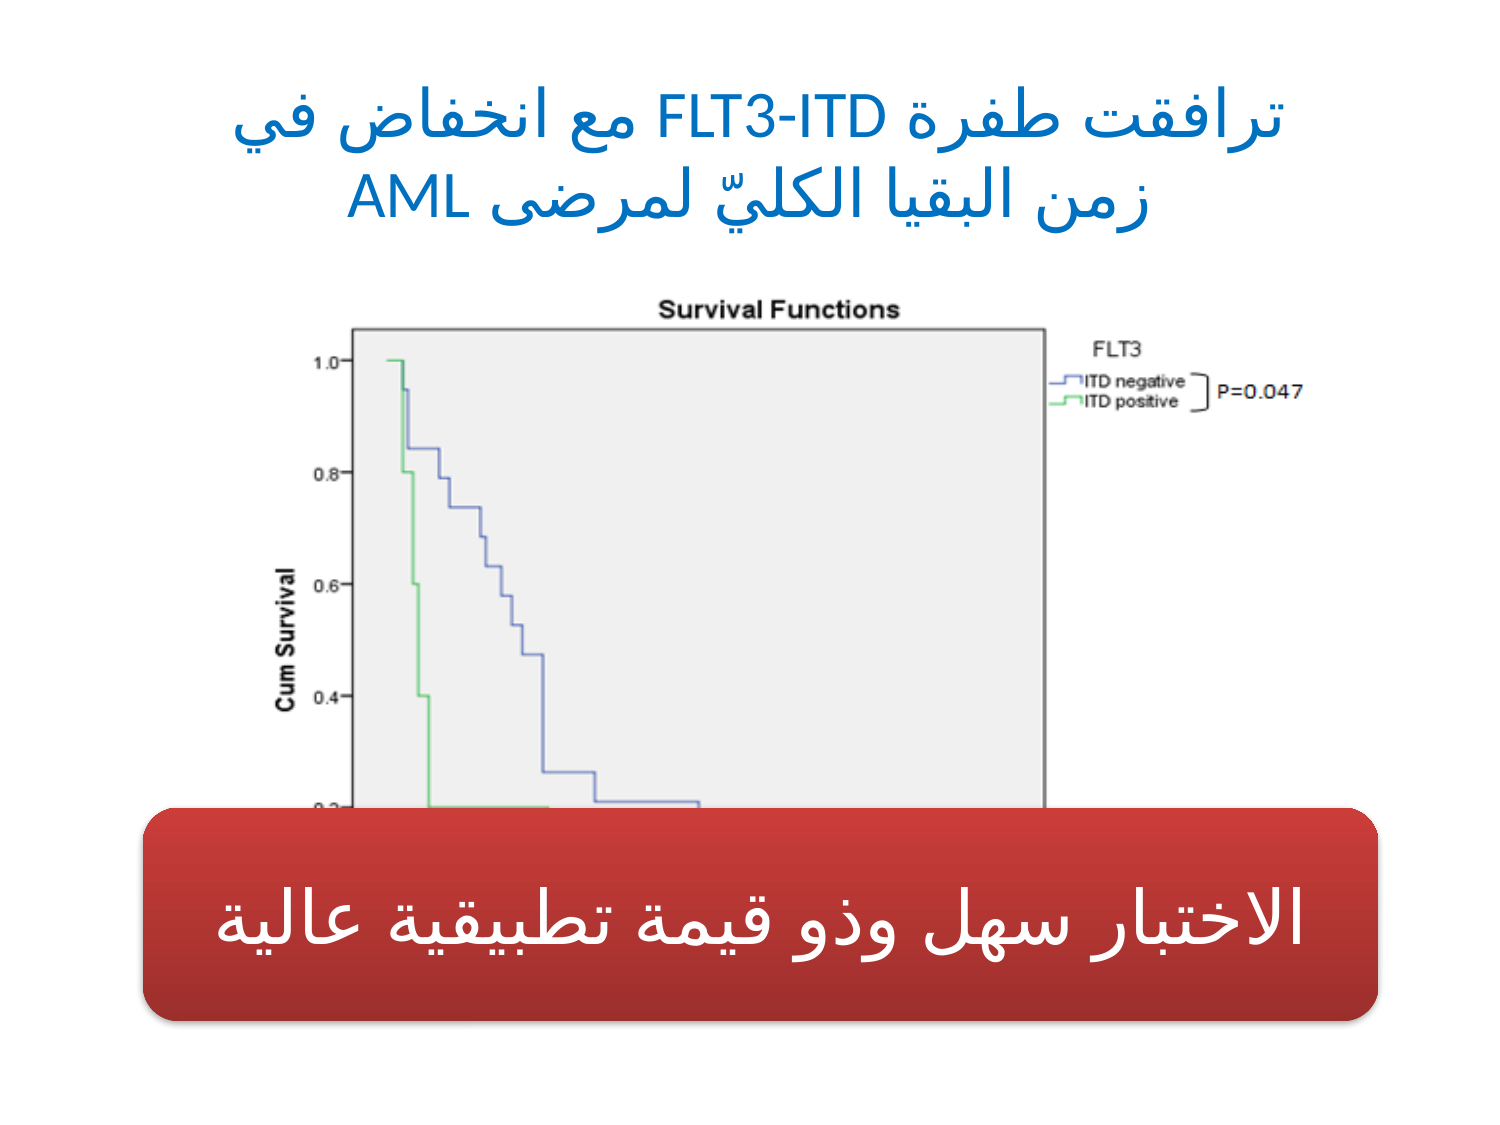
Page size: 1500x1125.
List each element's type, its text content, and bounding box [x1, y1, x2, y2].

title ترافقت طفرة FLT3-ITD مع انخفاض في زمن البقيا الكليّ لمرضى AML [74, 56, 1426, 245]
picture [234, 283, 1334, 1056]
text_box الاختبار سهل وذو قيمة تطبيقية عالية [142, 807, 229, 1022]
text_box الاختبار سهل وذو قيمة تطبيقية عالية [1339, 807, 1379, 1022]
